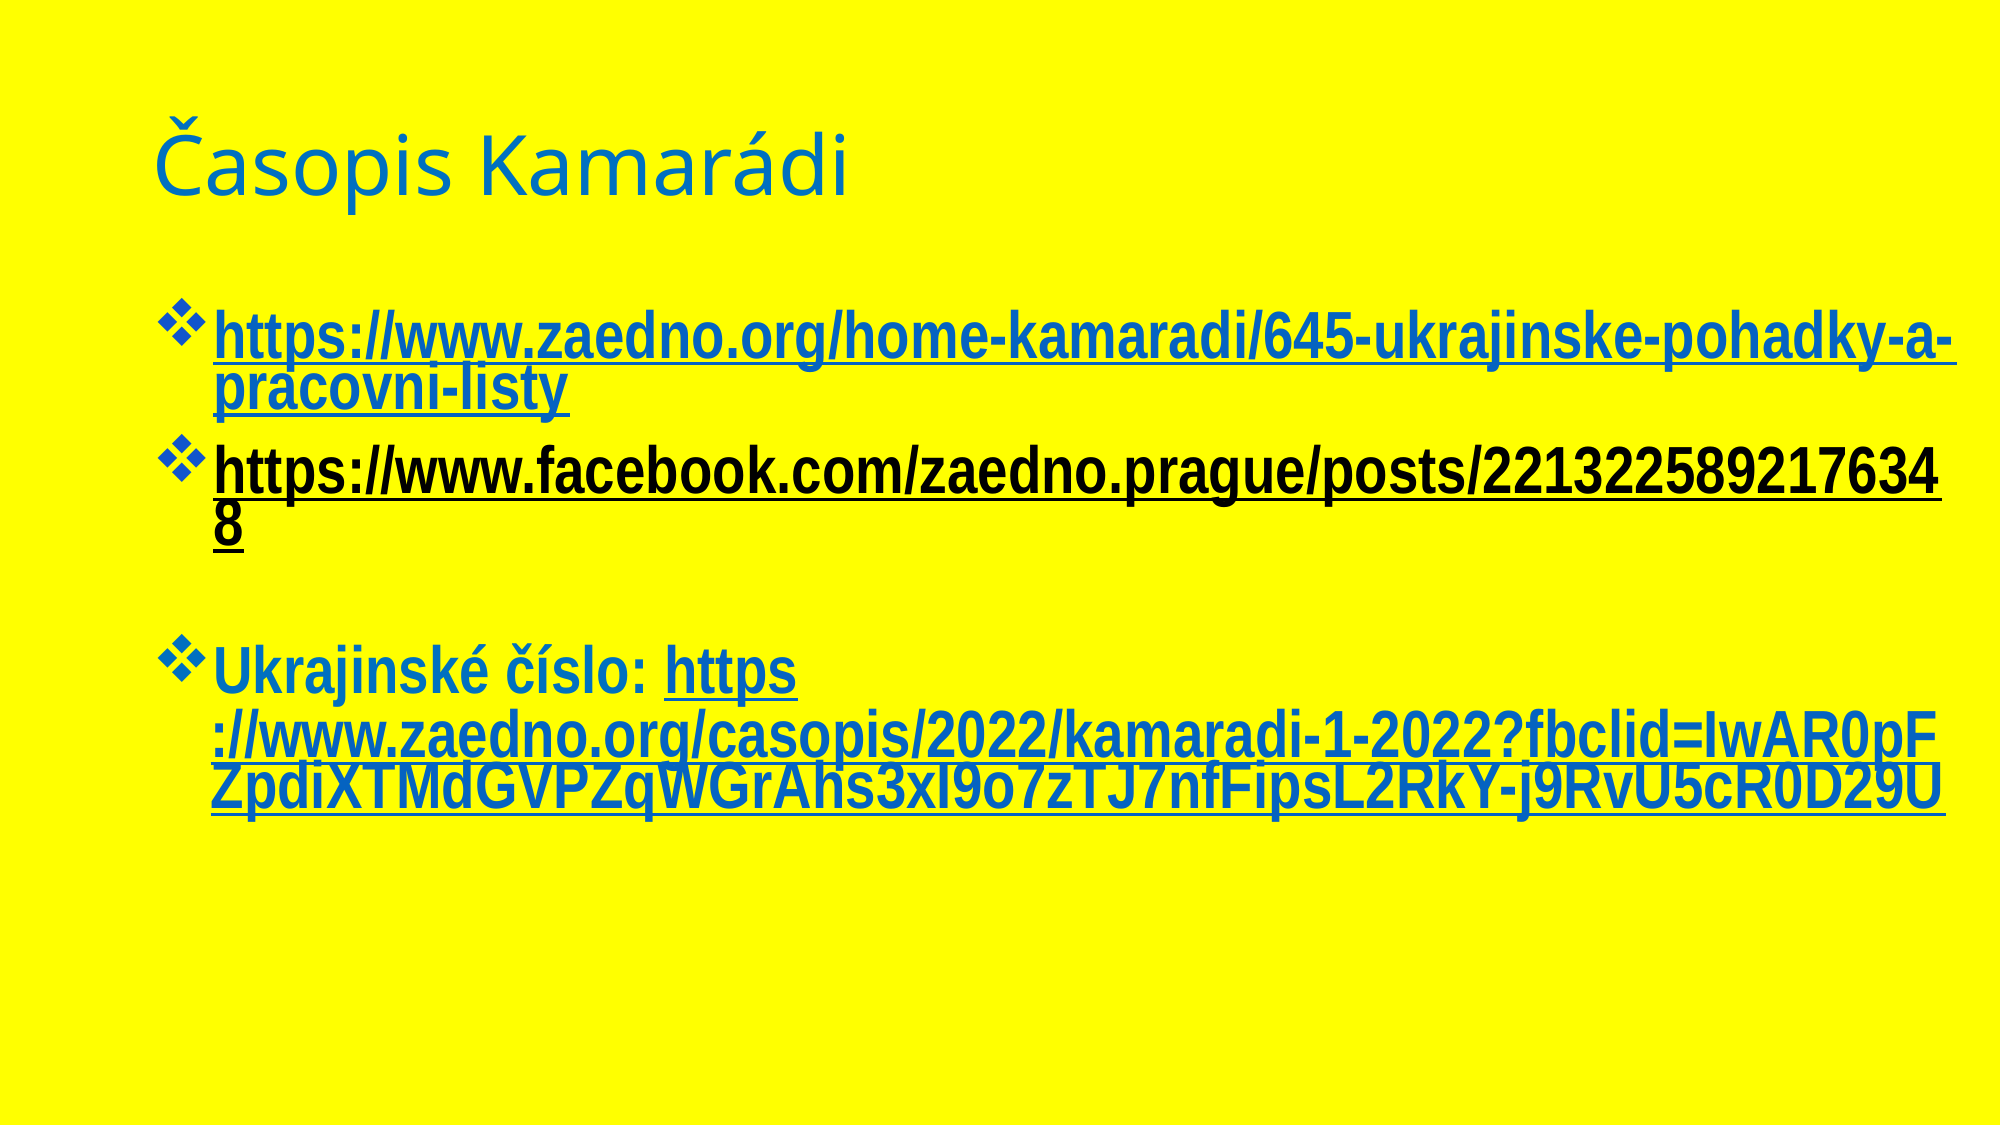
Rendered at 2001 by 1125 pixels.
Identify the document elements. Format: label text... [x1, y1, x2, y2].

title Časopis Kamarádi [137, 59, 1863, 278]
list https://www.zaedno.org/home-kamaradi/645-ukrajinske-pohadky-a-pracovni-listy https://www.facebook.com/zaedno.prague/posts/2213225892176348 Ukrajinské číslo: https://www.zaedno.org/casopis/2022/kamaradi-1-2022?fbclid=IwAR0pFZpdiXTMdGVPZqWGrAhs3xI9o7zTJ7nfFipsL2RkY-j9RvU5cR0D29U [137, 299, 1977, 1101]
